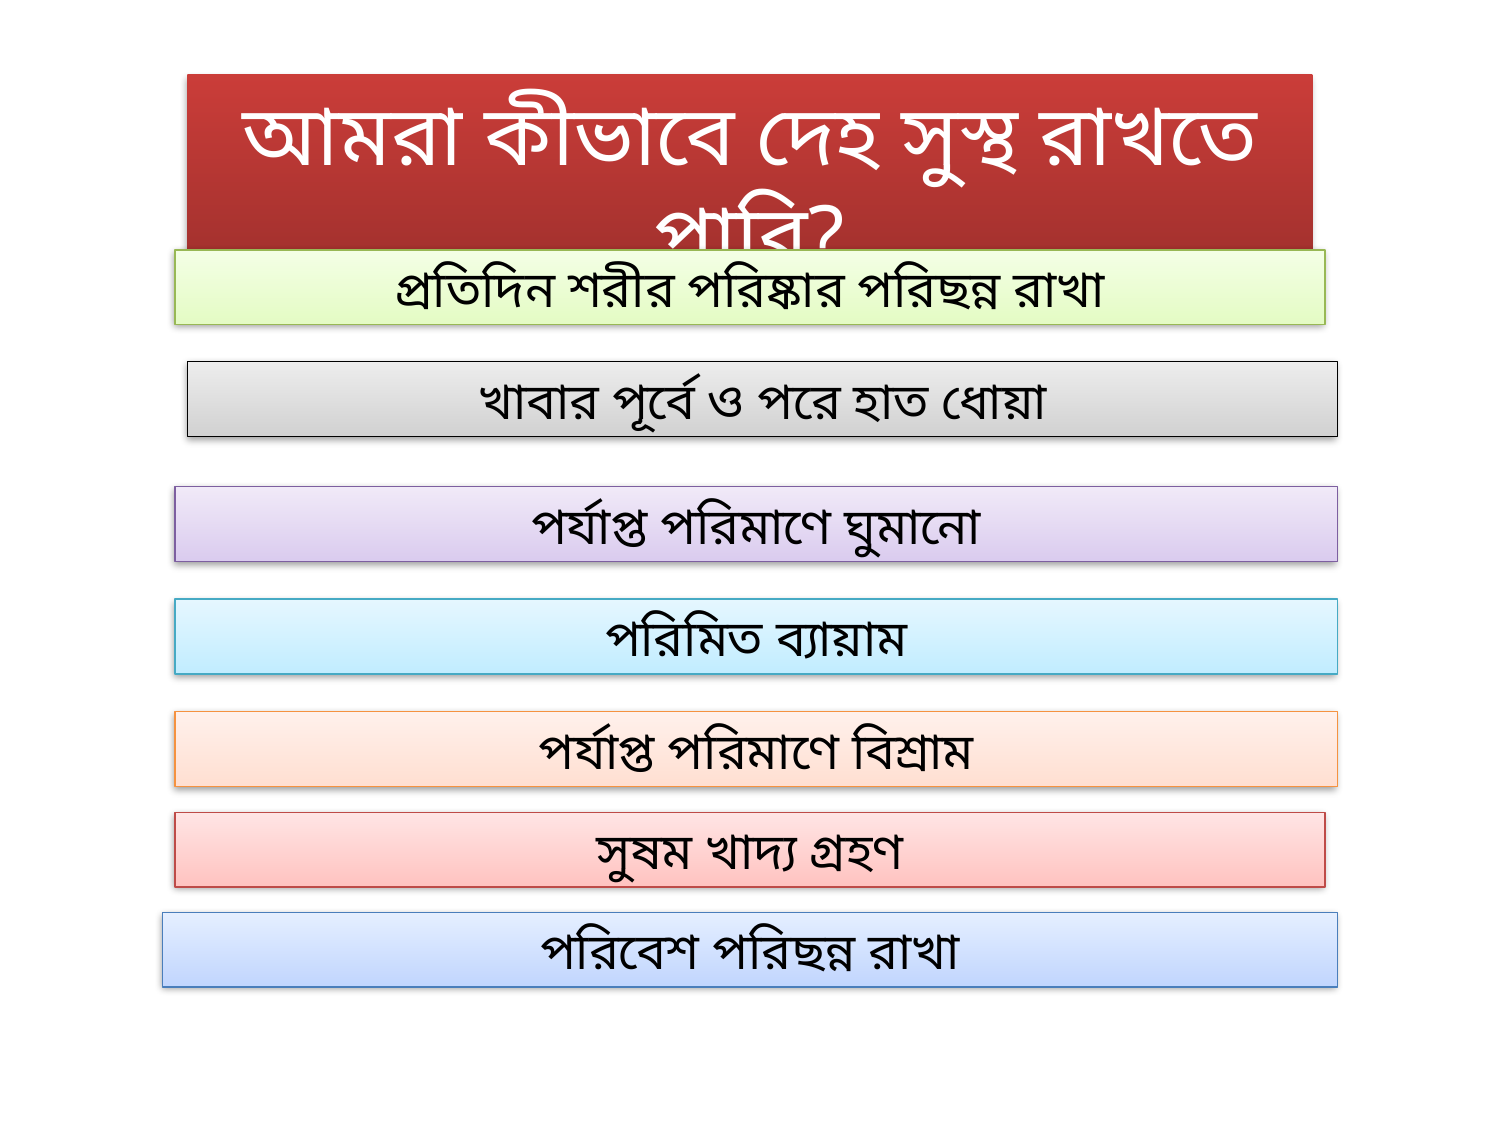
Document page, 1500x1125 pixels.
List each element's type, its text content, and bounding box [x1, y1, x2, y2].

text_box আমরা কীভাবে দেহ সুস্থ রাখতে পারি? [187, 74, 1313, 247]
text_box পরিমিত ব্যায়াম [174, 598, 1338, 675]
text_box পর্যাপ্ত পরিমাণে ঘুমানো [174, 486, 1338, 562]
text_box প্রতিদিন শরীর পরিষ্কার পরিছন্ন রাখা [174, 249, 1326, 325]
text_box পর্যাপ্ত পরিমাণে বিশ্রাম [174, 711, 1338, 787]
text_box পরিবেশ পরিছন্ন রাখা [162, 912, 1338, 988]
text_box সুষম খাদ্য গ্রহণ [174, 812, 1326, 888]
text_box খাবার পূর্বে ও পরে হাত ধোয়া [187, 361, 1338, 437]
